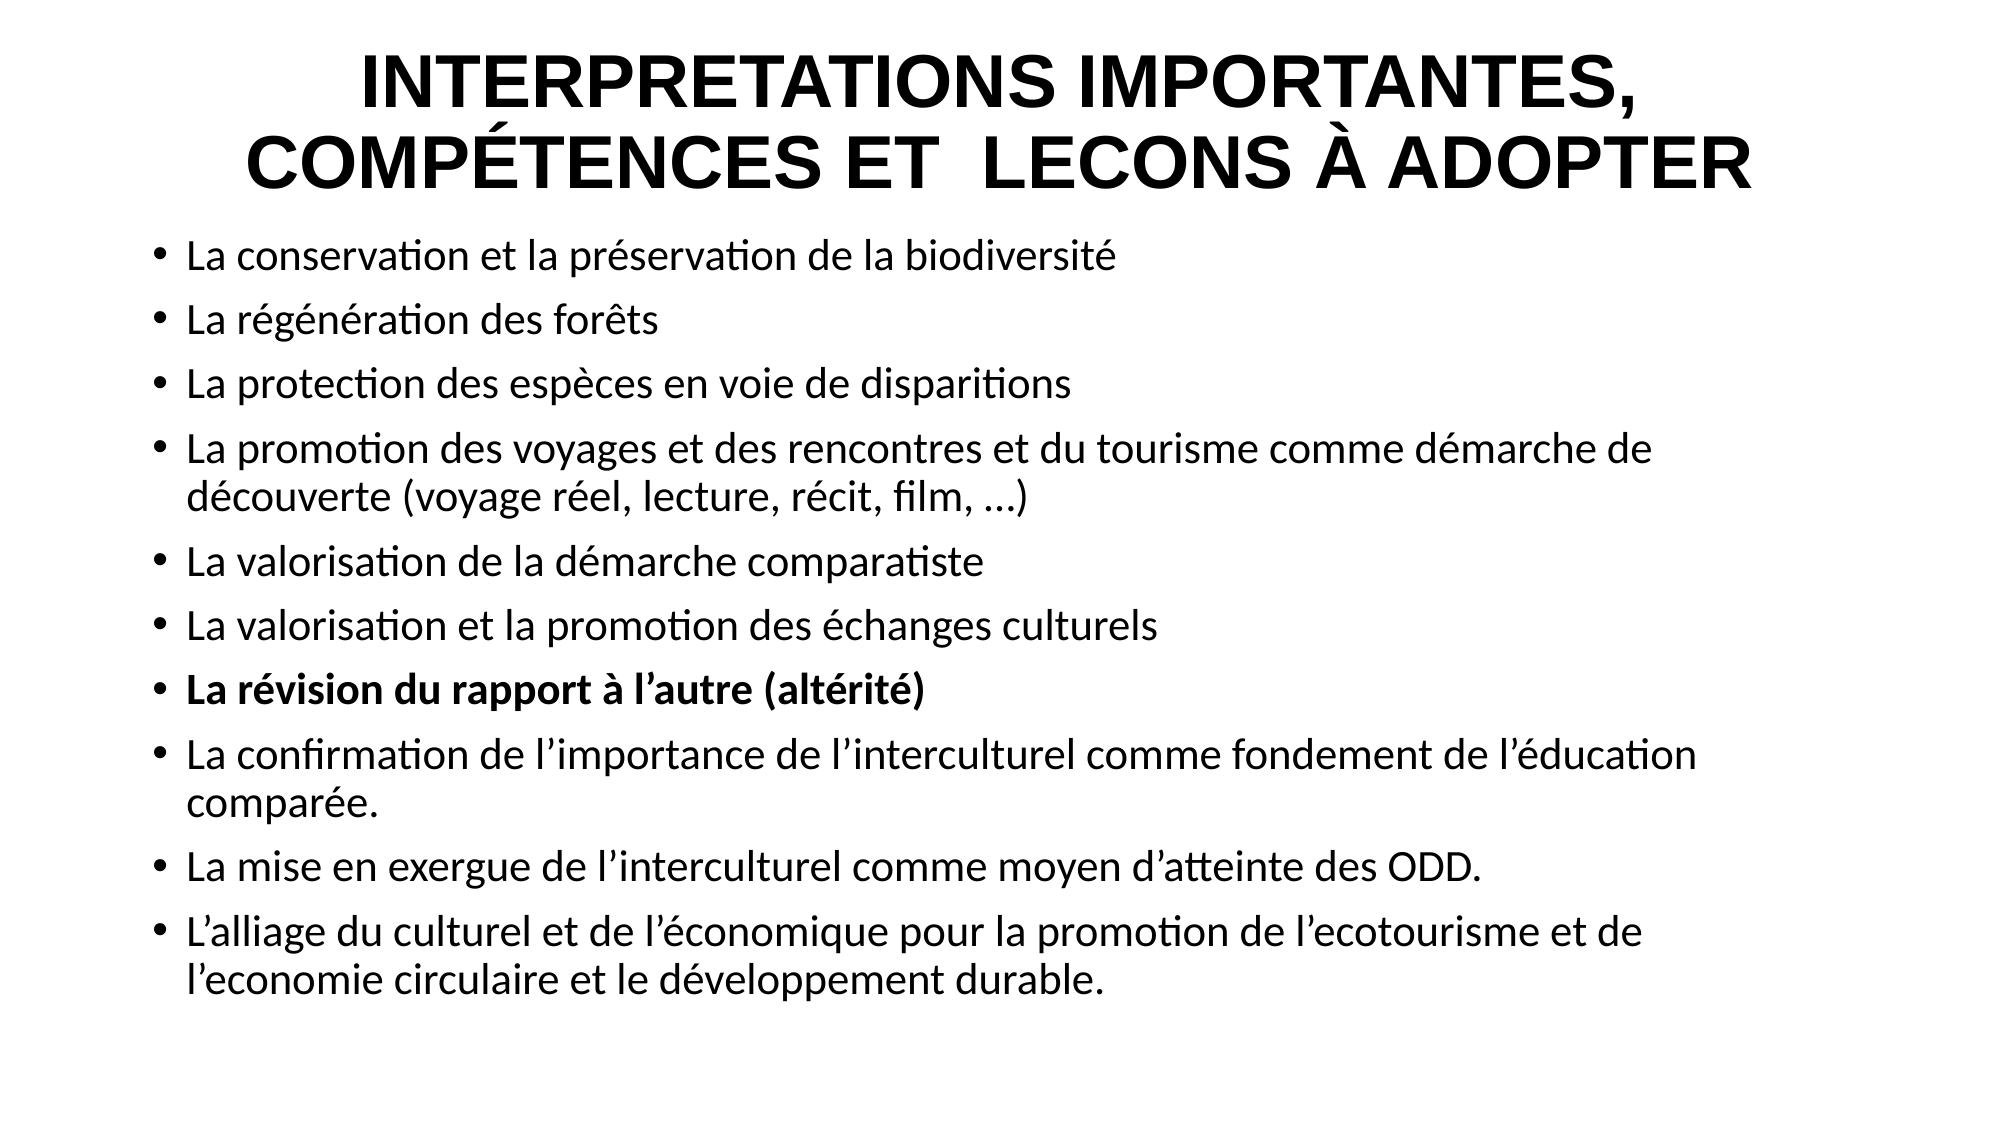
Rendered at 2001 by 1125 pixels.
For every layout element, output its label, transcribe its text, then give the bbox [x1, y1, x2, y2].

list La conservation et la préservation de la biodiversité La régénération des forêts La protection des espèces en voie de disparitions La promotion des voyages et des rencontres et du tourisme comme démarche de découverte (voyage réel, lecture, récit, film, …) La valorisation de la démarche comparatiste La valorisation et la promotion des échanges culturels La révision du rapport à l’autre (altérité) La confirmation de l’importance de l’interculturel comme fondement de l’éducation comparée. La mise en exergue de l’interculturel comme moyen d’atteinte des ODD. L’alliage du culturel et de l’économique pour la promotion de l’ecotourisme et de l’economie circulaire et le développement durable. [137, 223, 1863, 1014]
title INTERPRETATIONS IMPORTANTES, COMPÉTENCES ET LECONS À ADOPTER [137, 59, 1863, 188]
